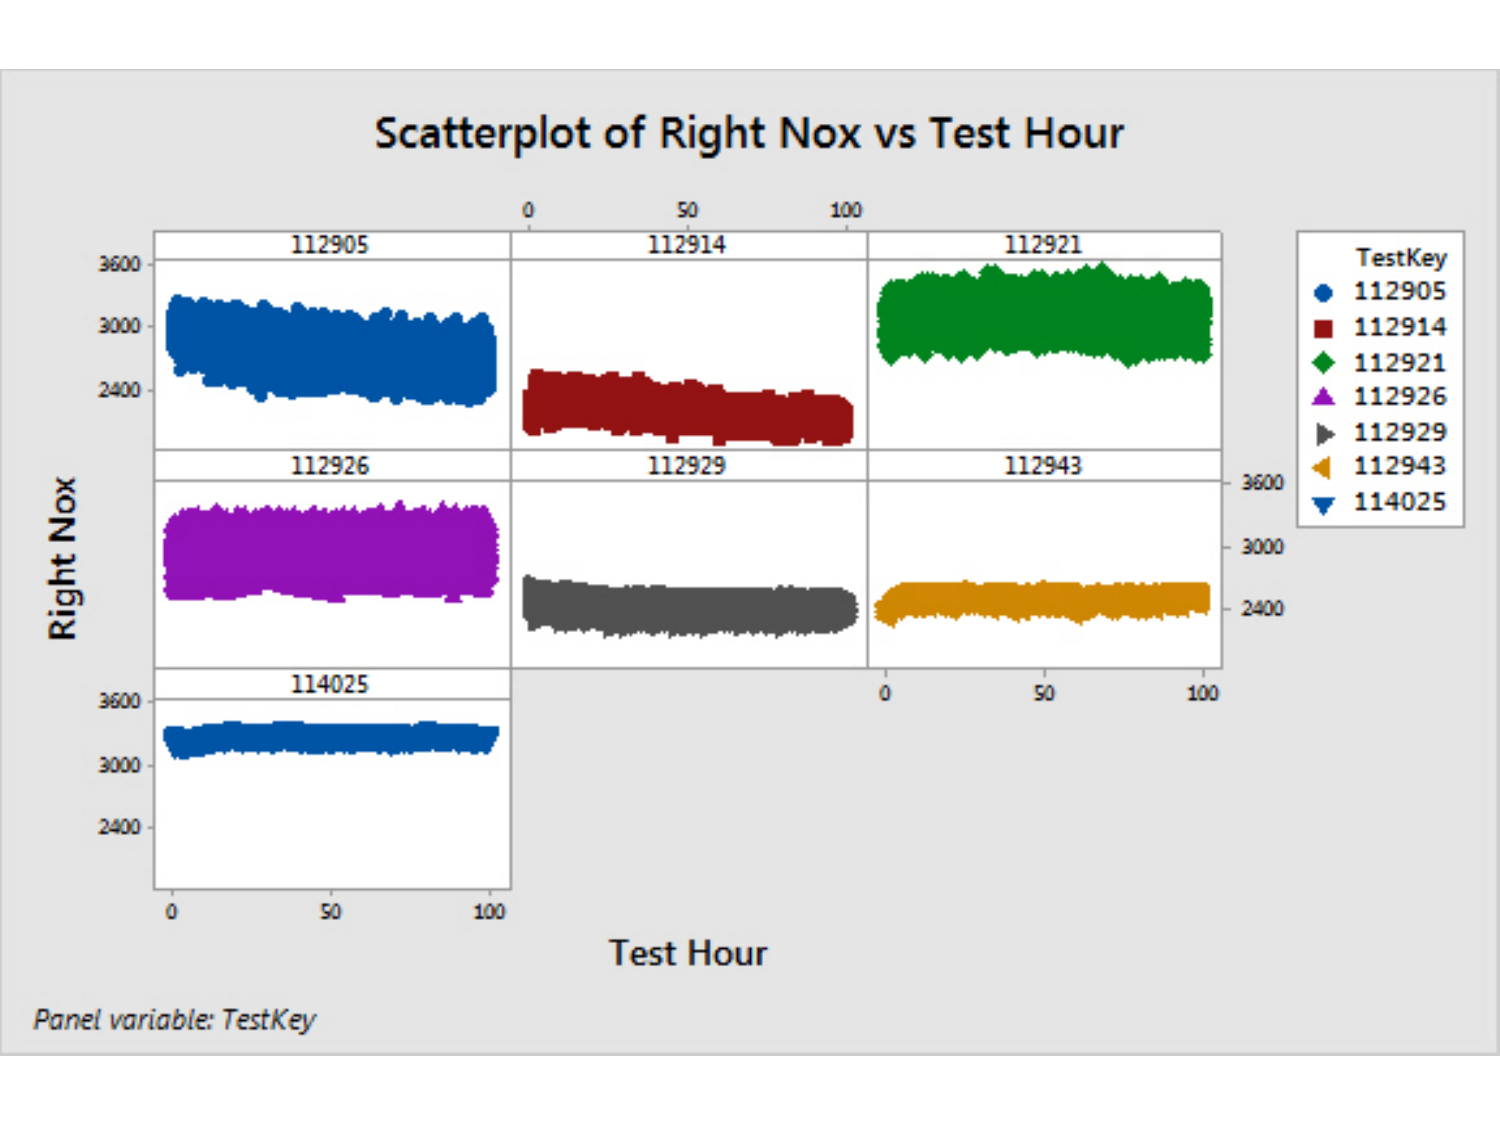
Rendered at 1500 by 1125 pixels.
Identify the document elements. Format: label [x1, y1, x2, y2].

picture [0, 69, 1500, 1056]
